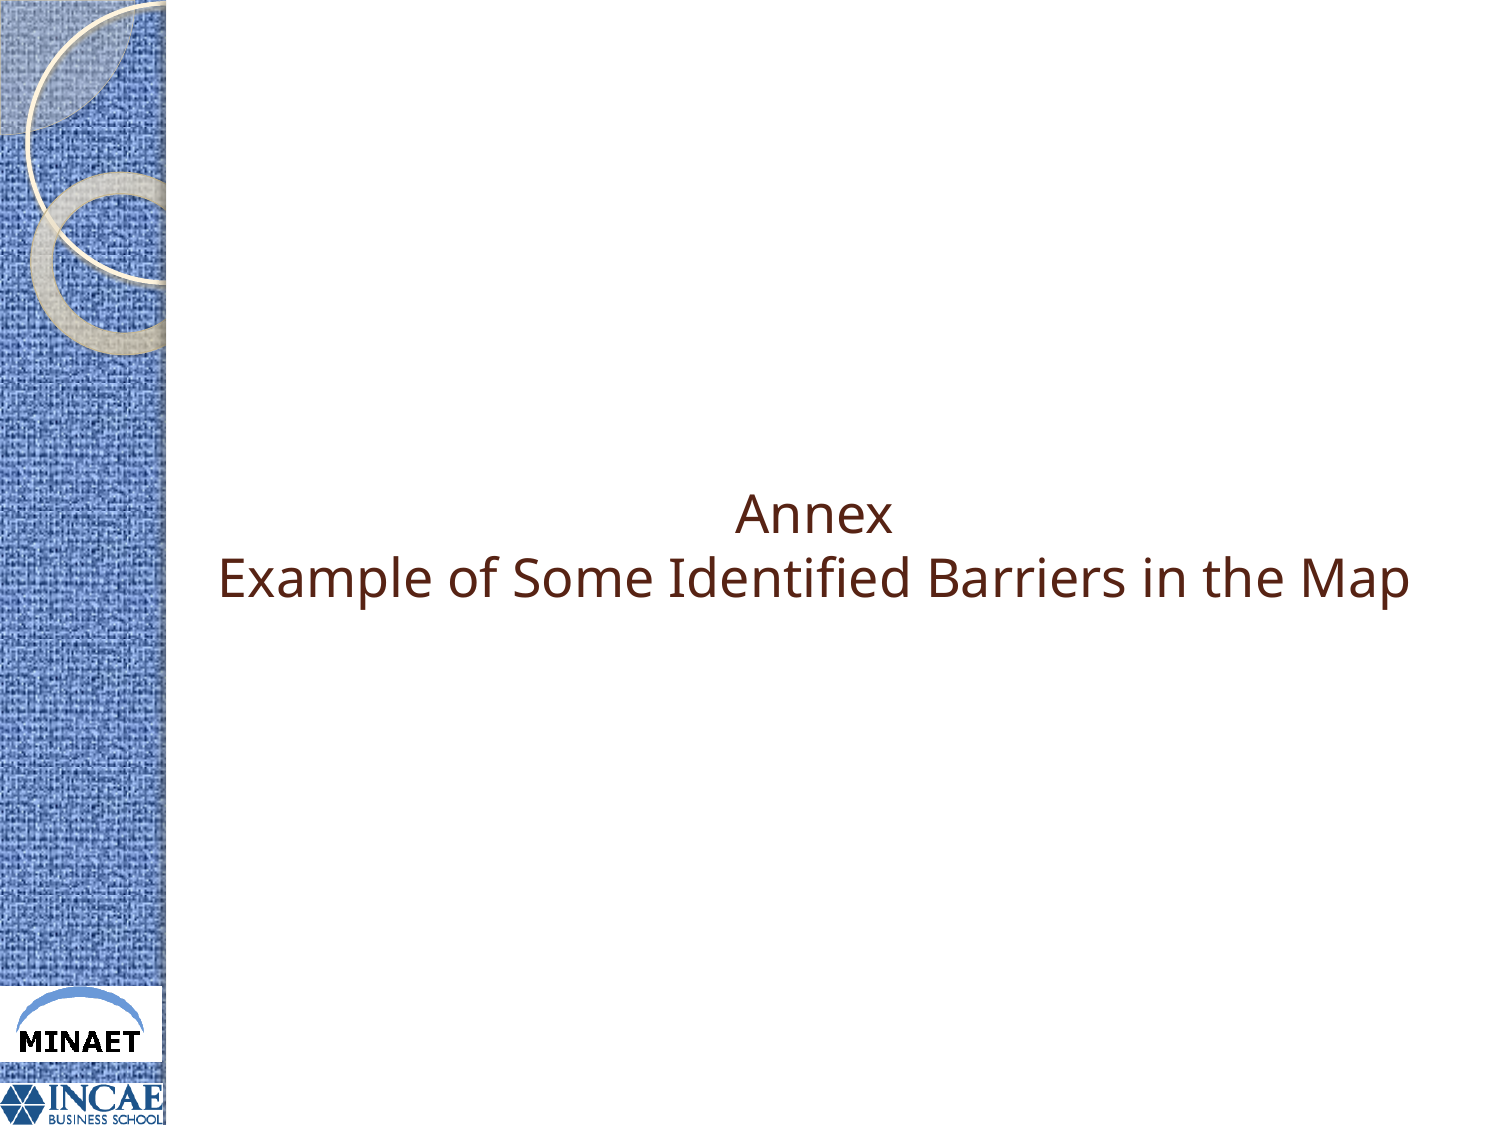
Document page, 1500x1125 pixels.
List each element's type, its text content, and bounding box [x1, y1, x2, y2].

title Annex Example of Some Identified Barriers in the Map [200, 450, 1430, 638]
picture [53, 241, 160, 332]
picture [0, 134, 166, 1125]
picture [32, 13, 160, 207]
picture [136, 0, 164, 4]
picture [62, 195, 160, 280]
